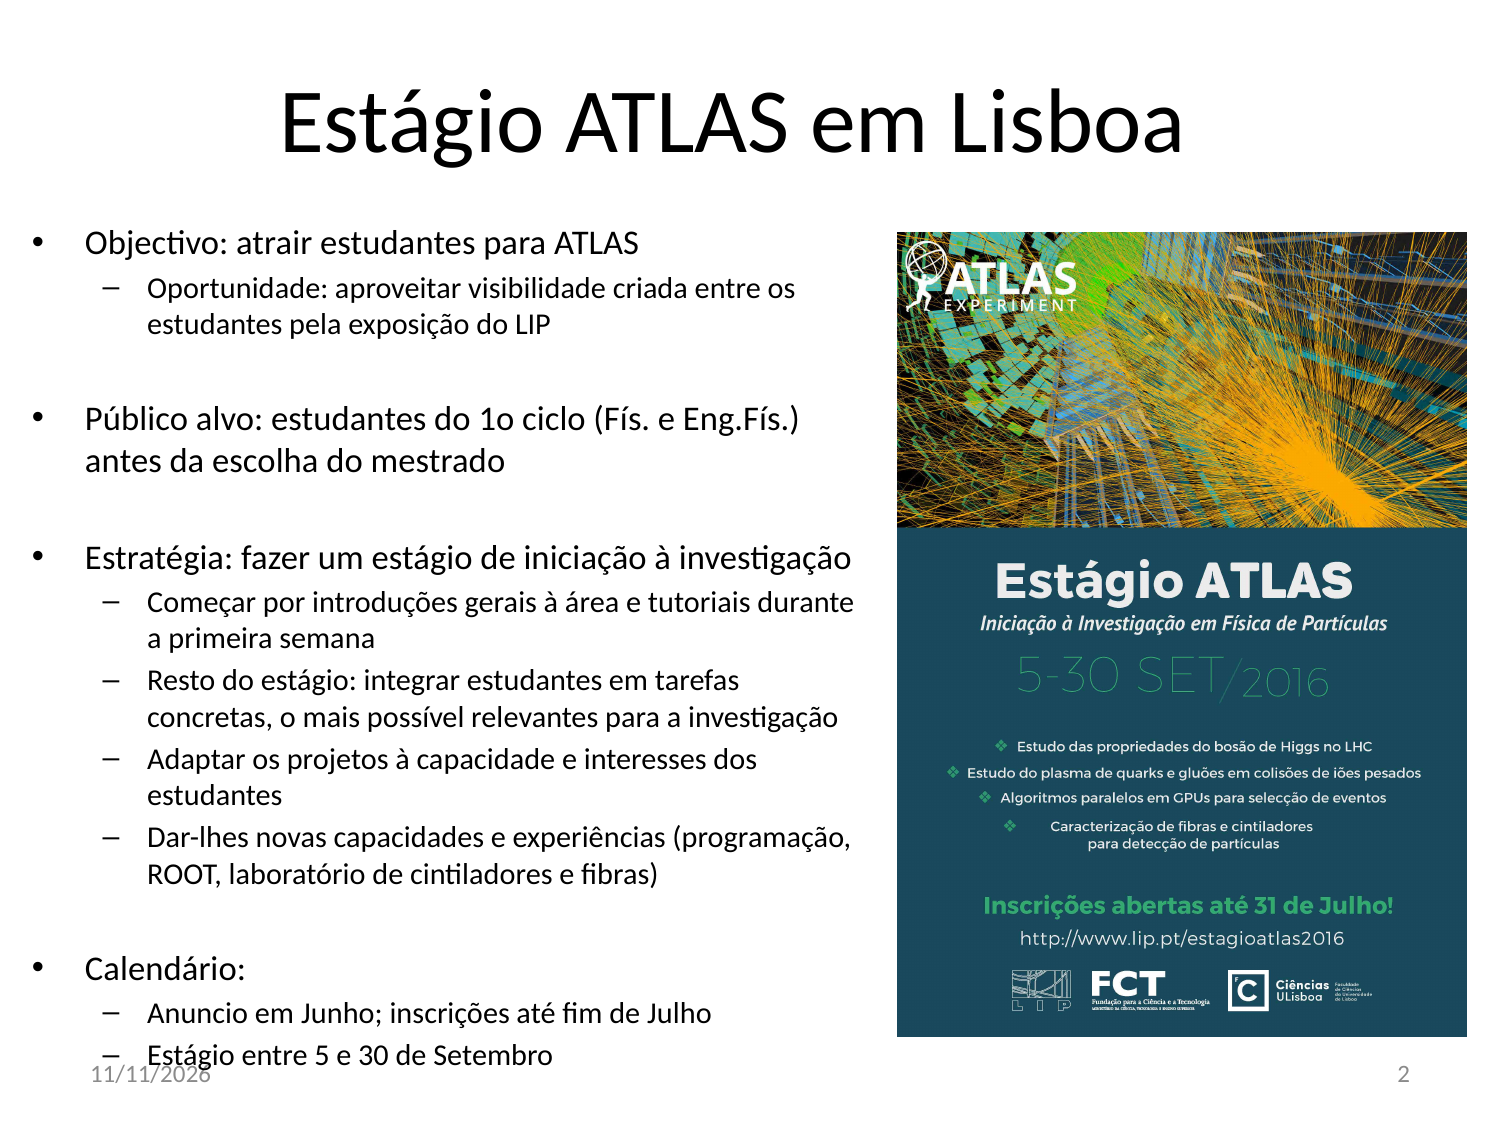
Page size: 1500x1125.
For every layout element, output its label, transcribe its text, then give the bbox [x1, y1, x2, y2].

title Estágio ATLAS em Lisboa [0, 45, 1467, 186]
list Objectivo: atrair estudantes para ATLAS Oportunidade: aproveitar visibilidade criada entre os estudantes pela exposição do LIP Público alvo: estudantes do 1o ciclo (Fís. e Eng.Fís.) antes da escolha do mestrado Estratégia: fazer um estágio de iniciação à investigação Começar por introduções gerais à área e tutoriais durante a primeira semana Resto do estágio: integrar estudantes em tarefas concretas, o mais possível relevantes para a investigação Adaptar os projetos à capacidade e interesses dos estudantes Dar-lhes novas capacidades e experiências (programação, ROOT, laboratório de cintiladores e fibras) Calendário: Anuncio em Junho; inscrições até fim de Julho Estágio entre 5 e 30 de Setembro [16, 212, 879, 1088]
picture [897, 232, 1467, 1038]
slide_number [75, 1042, 425, 1103]
slide_number 2 [1074, 1045, 1425, 1103]
